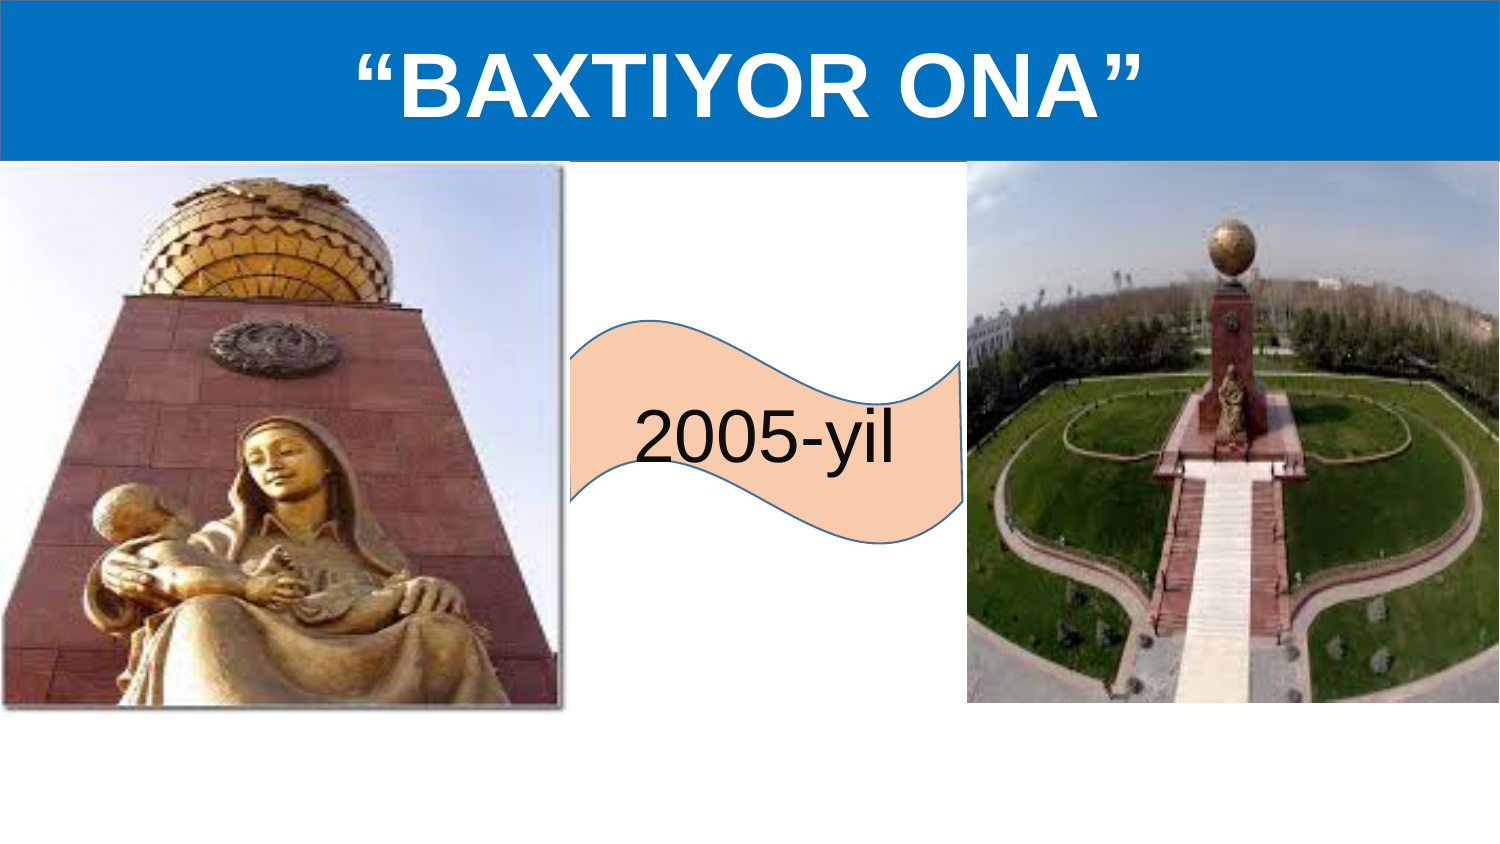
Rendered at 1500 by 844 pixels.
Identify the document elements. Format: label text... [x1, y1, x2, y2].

text_box “BAXTIYOR ONA” [0, 0, 1500, 162]
text_box 2005-yil [570, 319, 964, 545]
picture [0, 161, 570, 717]
picture [967, 161, 1499, 703]
